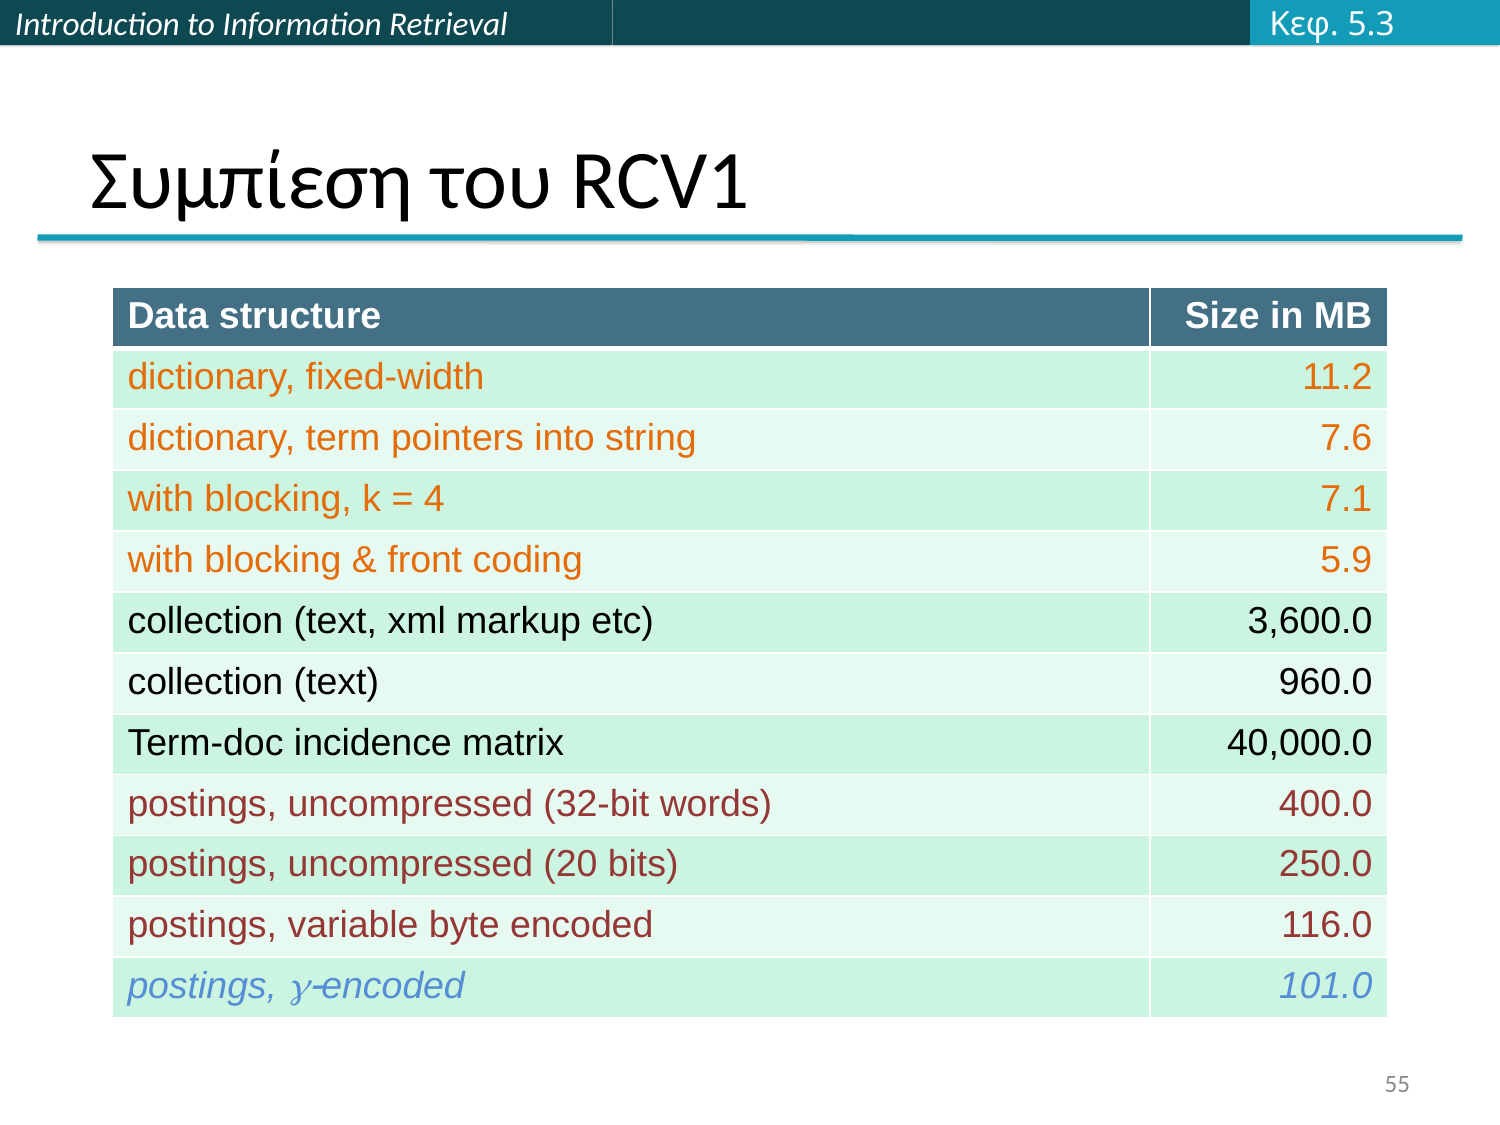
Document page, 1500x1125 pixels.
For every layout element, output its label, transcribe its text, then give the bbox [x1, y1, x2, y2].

text_box Κεφ. 5.3 [1254, 0, 1410, 50]
table_cell collection (text, xml markup etc) [113, 593, 1149, 652]
table_cell collection (text) [113, 654, 1149, 713]
table_cell dictionary, term pointers into string [113, 410, 1149, 469]
table_header Size in MB [1151, 288, 1387, 346]
table_cell 960.0 [1151, 654, 1387, 713]
table_cell 11.2 [1151, 351, 1387, 408]
table_cell postings, g-encoded [113, 958, 1149, 1017]
table_cell 116.0 [1151, 897, 1387, 956]
table_cell 101.0 [1151, 958, 1387, 1017]
table_header Data structure [113, 288, 1149, 346]
table_cell 5.9 [1151, 532, 1387, 591]
table_cell dictionary, fixed-width [113, 351, 1149, 408]
table_cell 40,000.0 [1151, 715, 1387, 774]
table_cell 7.1 [1151, 471, 1387, 530]
table_cell 7.6 [1151, 410, 1387, 469]
table_cell postings, uncompressed (32-bit words) [113, 775, 1149, 835]
table_cell 250.0 [1151, 836, 1387, 895]
table_cell 3,600.0 [1151, 593, 1387, 652]
table_cell postings, uncompressed (20 bits) [113, 836, 1149, 895]
title Συμπίεση του RCV1 [74, 44, 1426, 233]
table_cell with blocking, k = 4 [113, 471, 1149, 530]
slide_number 55 [1074, 1062, 1425, 1103]
table_cell 400.0 [1151, 775, 1387, 835]
table_cell postings, variable byte encoded [113, 897, 1149, 956]
table_cell Term-doc incidence matrix [113, 715, 1149, 774]
table_cell with blocking & front coding [113, 532, 1149, 591]
